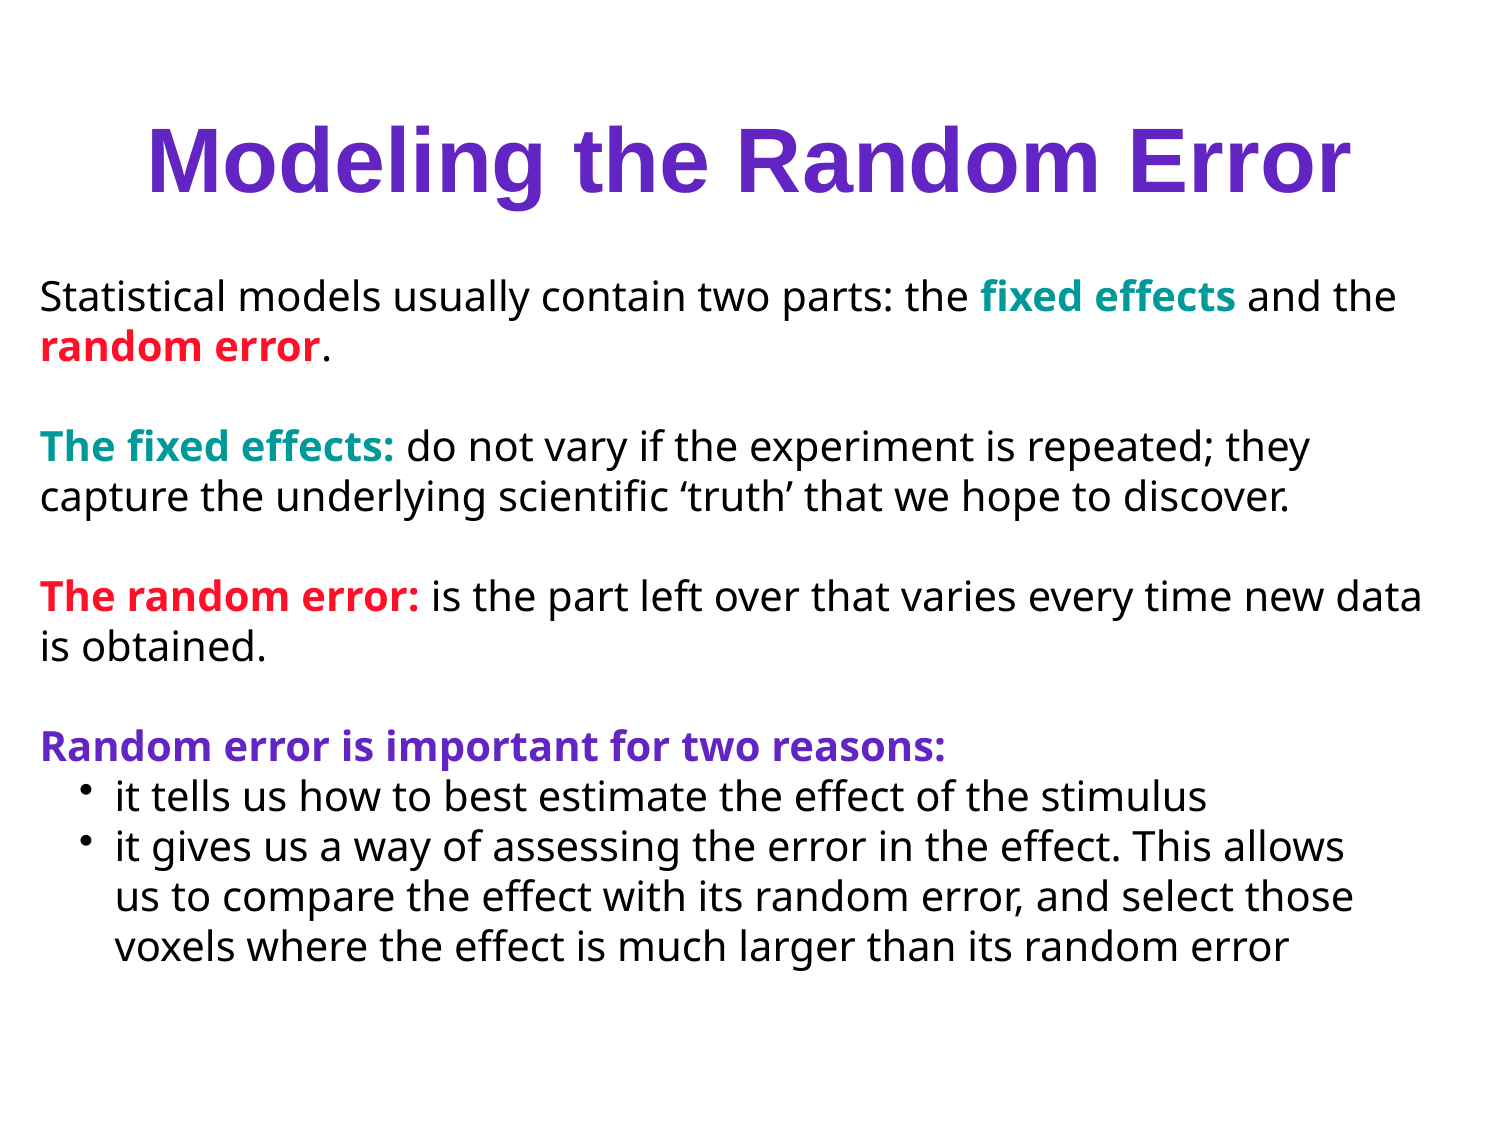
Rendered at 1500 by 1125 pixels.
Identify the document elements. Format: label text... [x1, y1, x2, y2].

text_box Statistical models usually contain two parts: the fixed effects and the random error. The fixed effects: do not vary if the experiment is repeated; they capture the underlying scientific ‘truth’ that we hope to discover. The random error: is the part left over that varies every time new data is obtained. Random error is important for two reasons: it tells us how to best estimate the effect of the stimulus it gives us a way of assessing the error in the effect. This allows us to compare the effect with its random error, and select those voxels where the effect is much larger than its random error [24, 262, 1463, 978]
title Modeling the Random Error [112, 62, 1388, 250]
